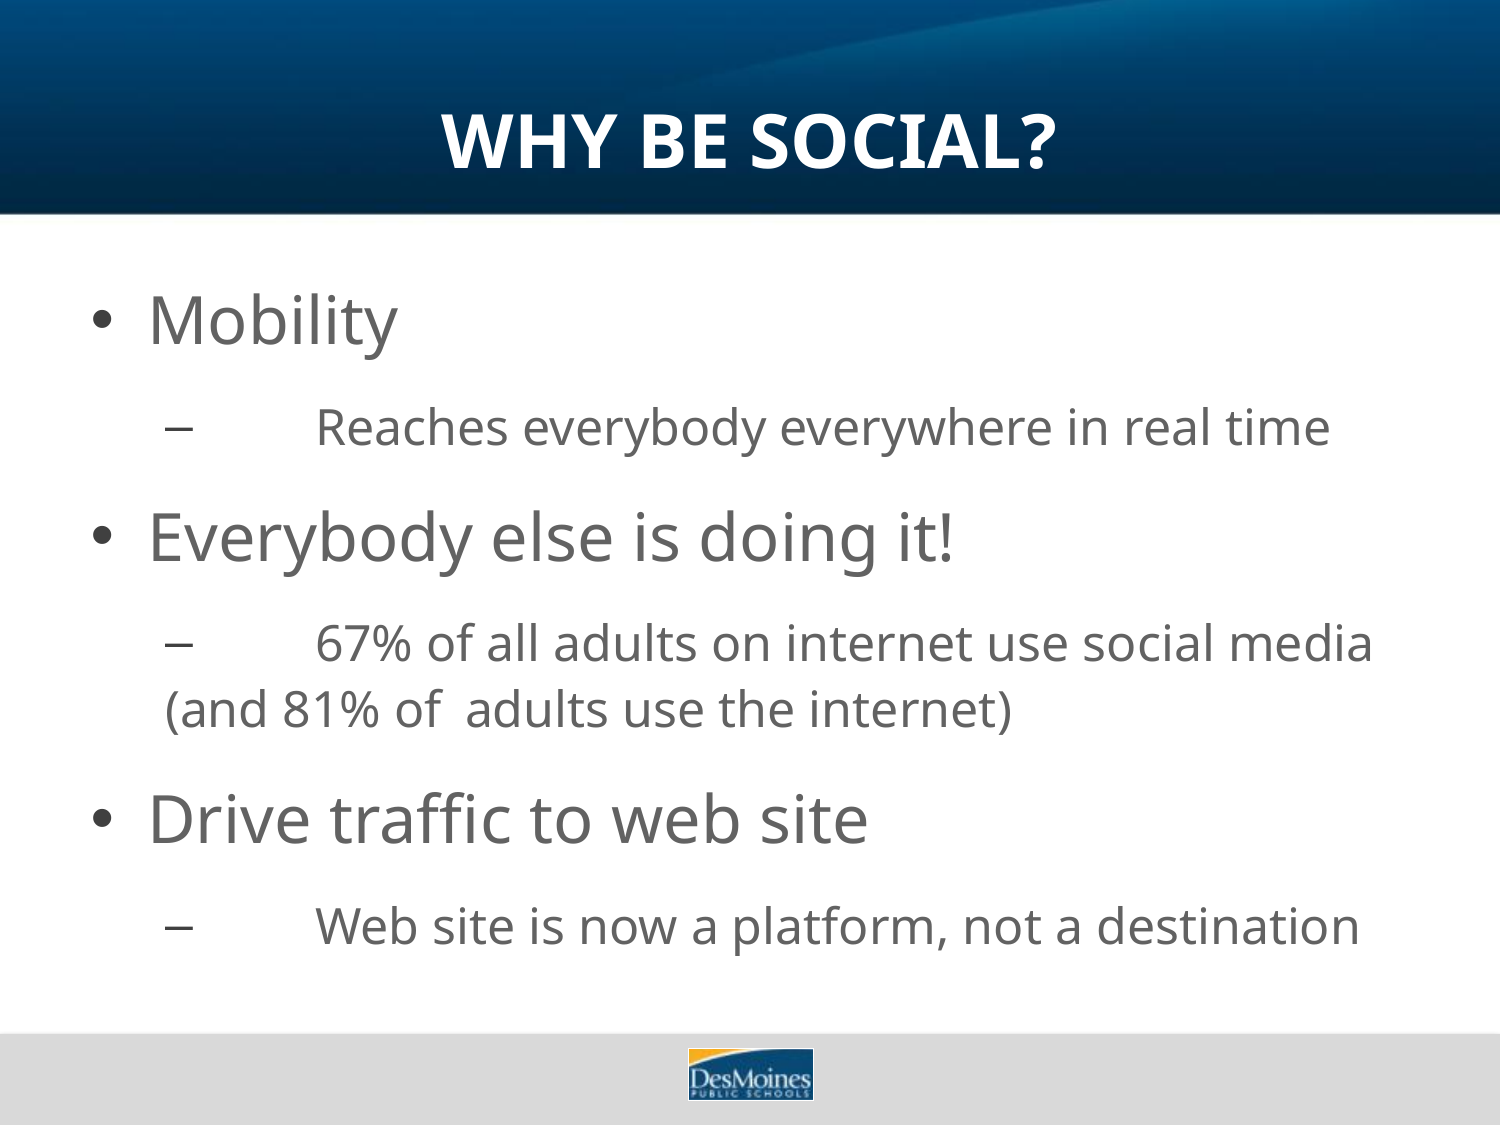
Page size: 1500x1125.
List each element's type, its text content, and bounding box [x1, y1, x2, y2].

title WHY BE SOCIAL? [75, 45, 1425, 233]
picture [689, 1049, 813, 1100]
list Mobility Reaches everybody everywhere in real time Everybody else is doing it! 67% of all adults on internet use social media (and 81% of adults use the internet) Drive traffic to web site Web site is now a platform, not a destination [75, 262, 1425, 1005]
picture [0, 0, 1500, 1033]
